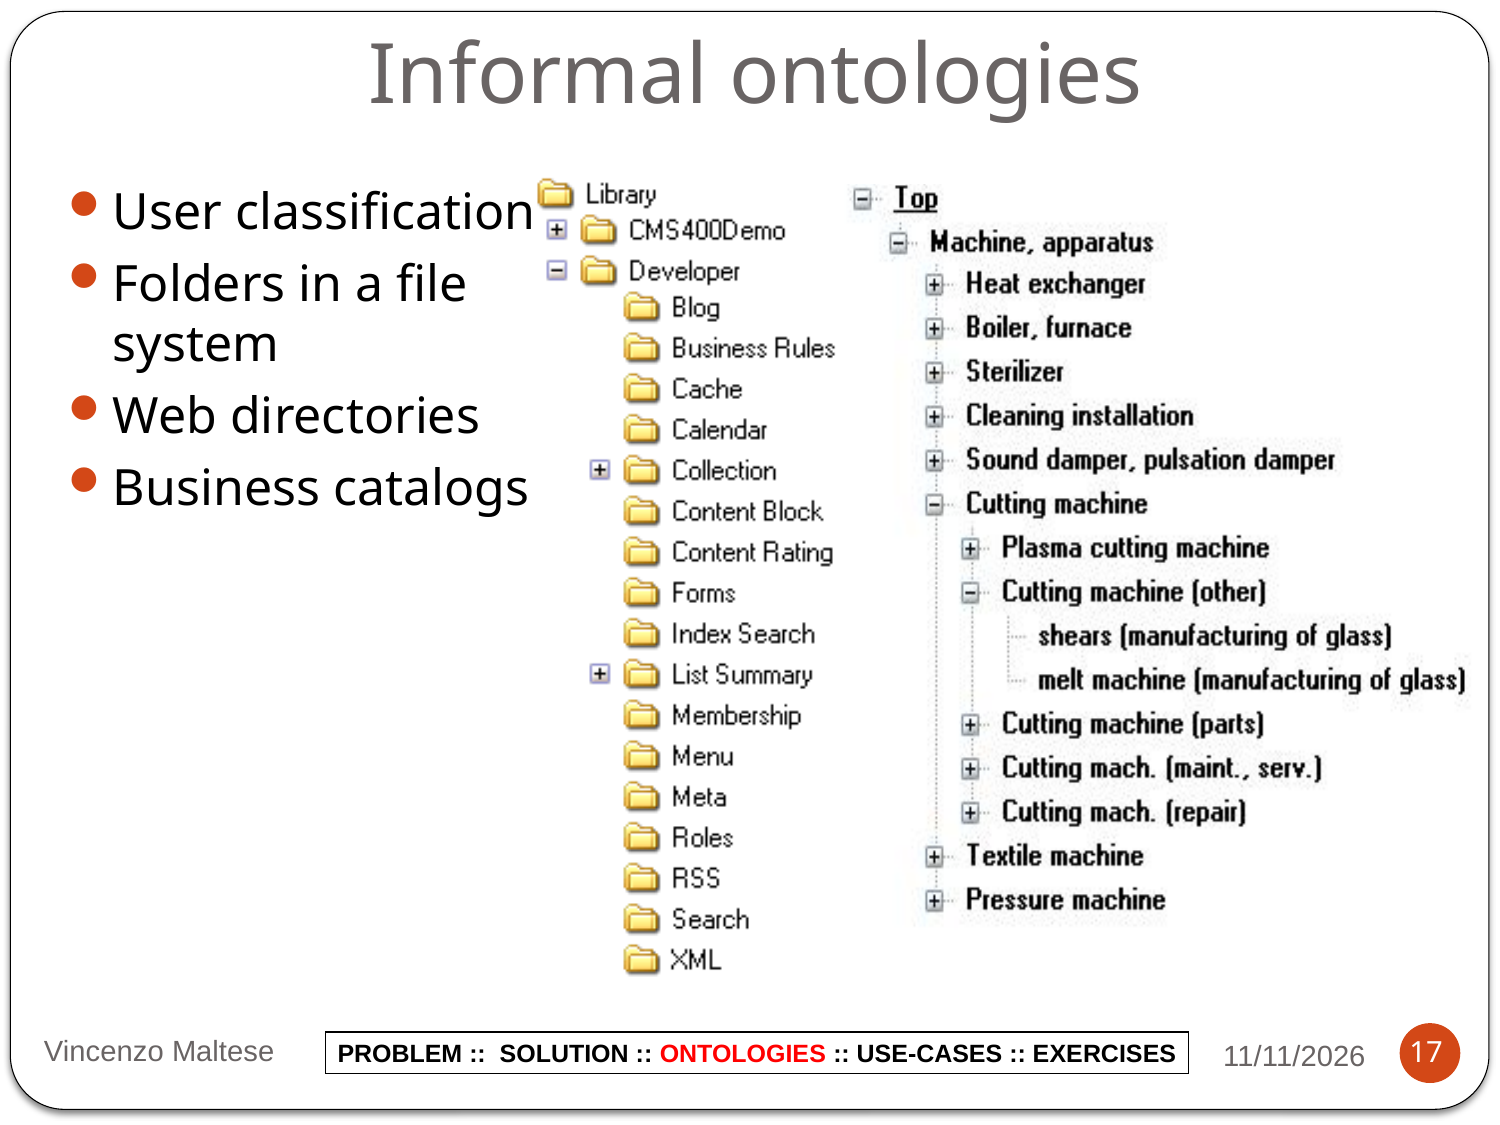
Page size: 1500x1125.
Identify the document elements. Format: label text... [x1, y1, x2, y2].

picture [534, 172, 1483, 995]
list User classifications Folders in a file system Web directories Business catalogs [53, 171, 532, 987]
text_box 17 [1399, 1023, 1461, 1084]
title Informal ontologies [53, 19, 1459, 135]
text_box PROBLEM :: SOLUTION :: ONTOLOGIES :: USE-CASES :: EXERCISES [325, 1031, 1189, 1074]
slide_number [974, 1015, 1381, 1094]
footer Vincenzo Maltese [29, 1012, 680, 1088]
